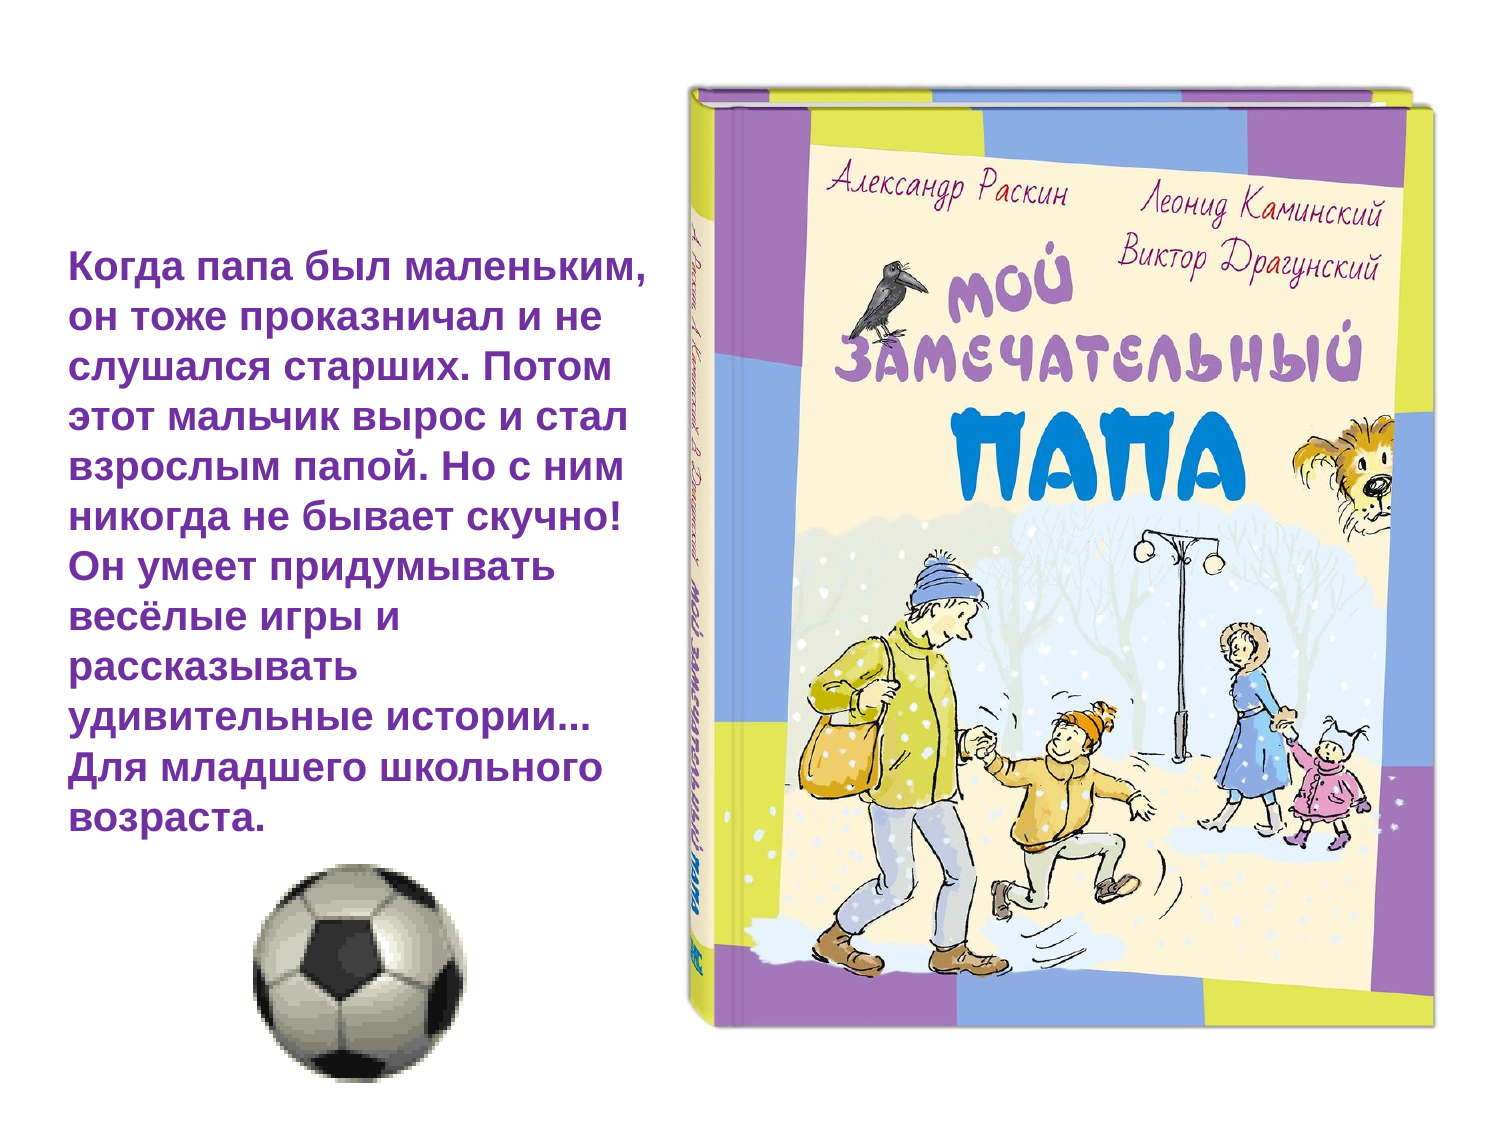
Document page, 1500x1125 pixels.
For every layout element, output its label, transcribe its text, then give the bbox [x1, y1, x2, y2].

picture [241, 852, 467, 1083]
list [678, 77, 1448, 1041]
text_box Когда папа был маленьким, он тоже проказничал и не слушался старших. Потом этот мальчик вырос и стал взрослым папой. Но с ним никогда не бывает скучно! Он умеет придумывать весёлые игры и рассказывать удивительные истории... Для младшего школьного возраста. [53, 231, 673, 847]
